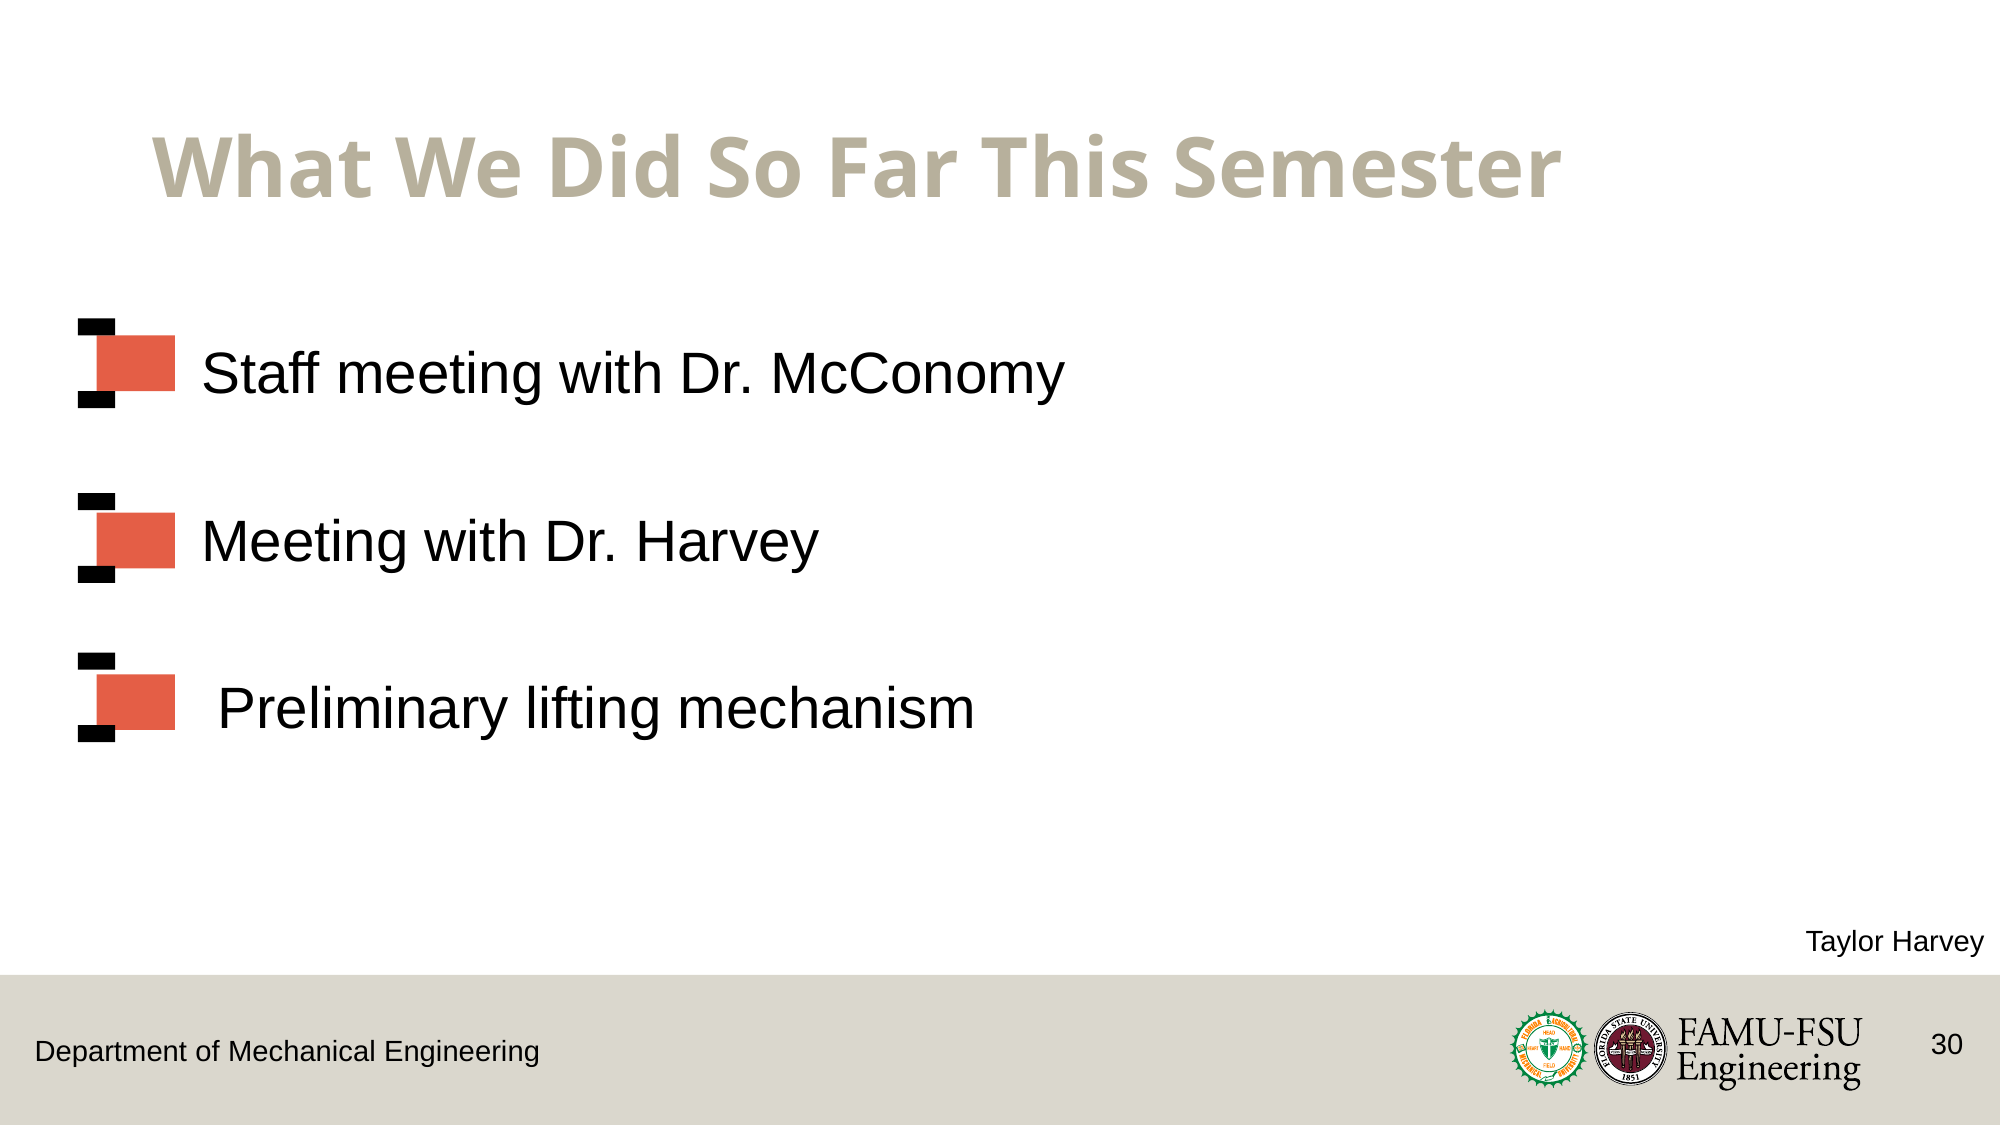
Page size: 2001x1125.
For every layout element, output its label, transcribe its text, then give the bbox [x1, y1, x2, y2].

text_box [81, 648, 172, 746]
text_box Taylor Harvey [1324, 914, 2000, 975]
list Staff meeting with Dr. McConomy Meeting with Dr. Harvey Preliminary lifting mechanism [137, 245, 1863, 950]
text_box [81, 314, 172, 412]
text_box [81, 489, 172, 587]
slide_number 30 [1862, 1017, 1978, 1078]
title What We Did So Far This Semester [137, 59, 1863, 224]
